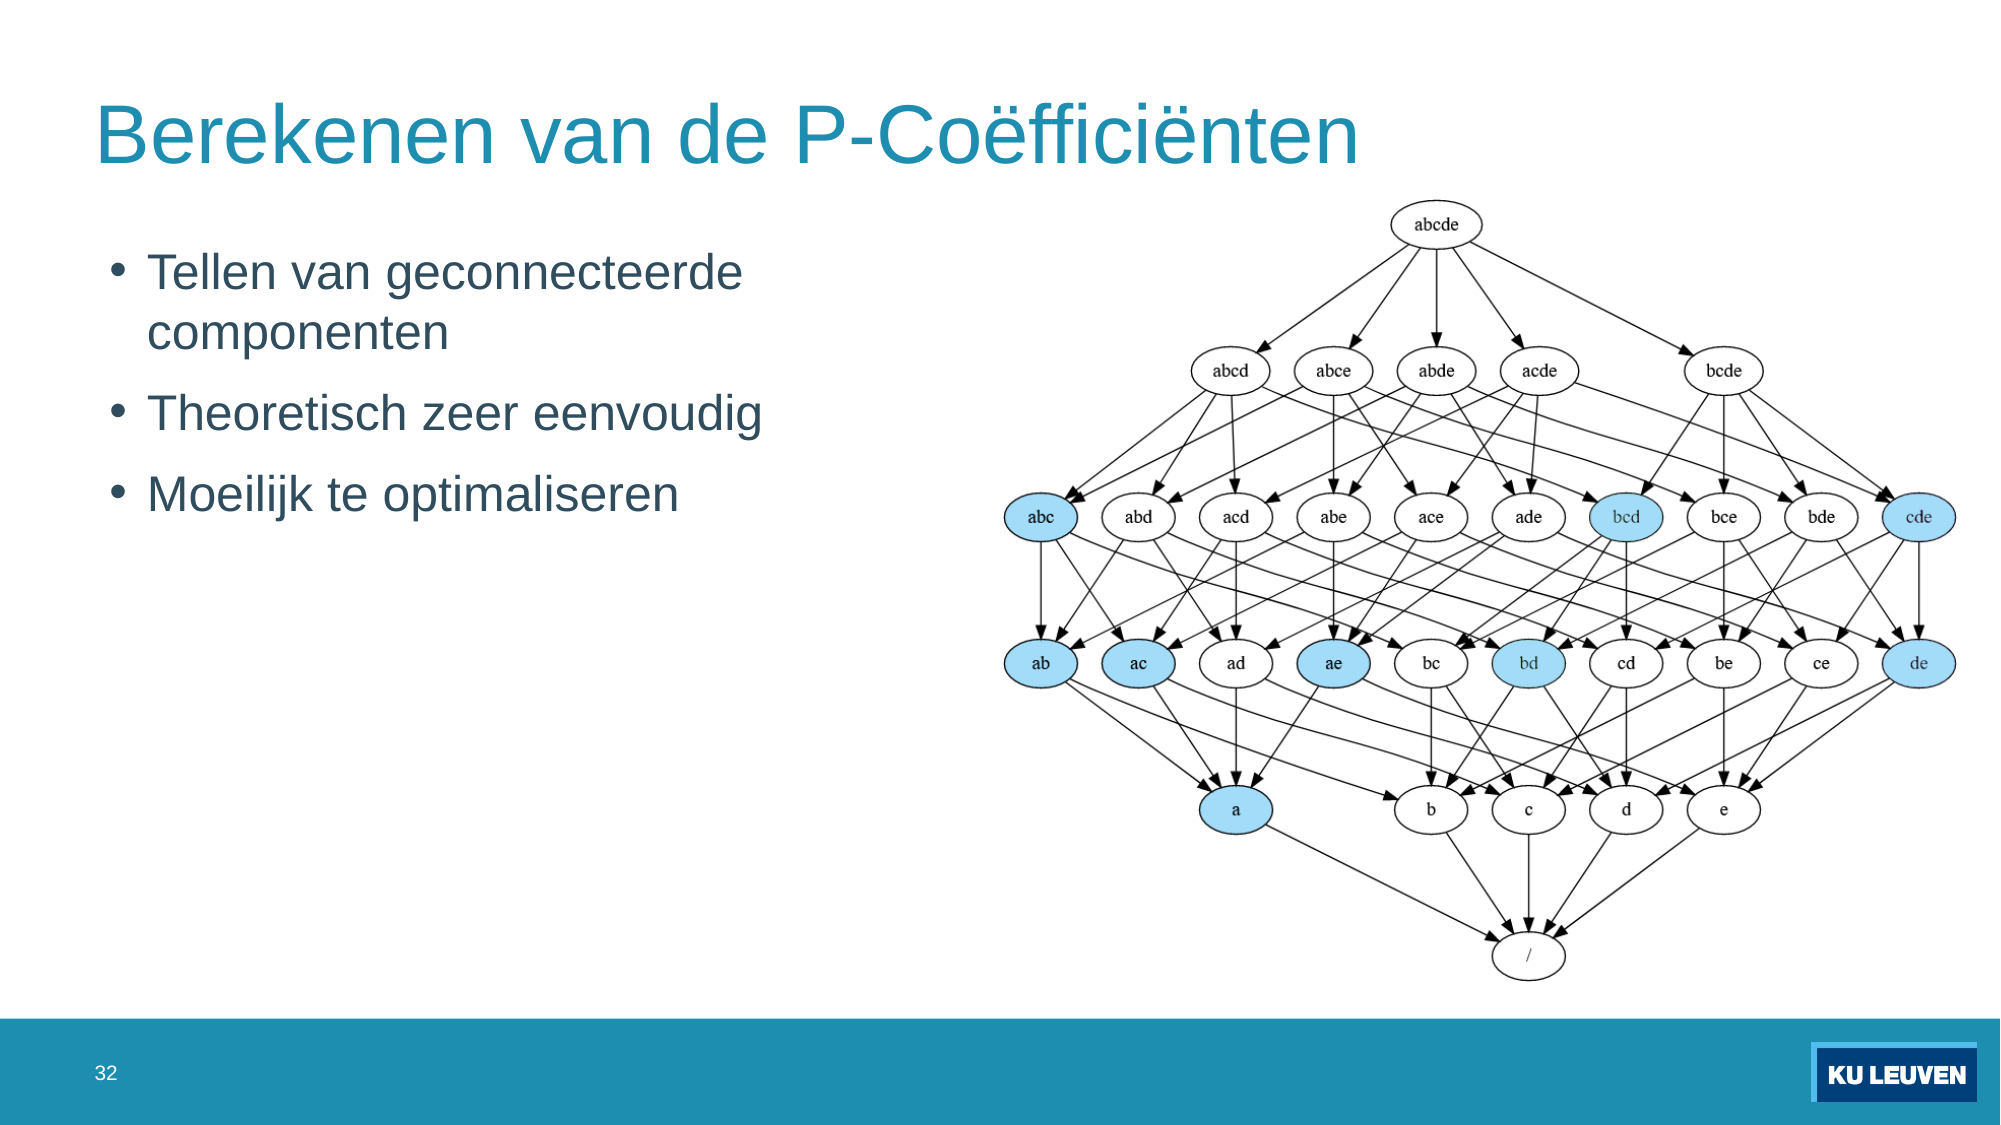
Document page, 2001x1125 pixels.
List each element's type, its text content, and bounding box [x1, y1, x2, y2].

slide_number 32 [94, 1018, 201, 1125]
footer [989, 1018, 1809, 1125]
picture [1811, 1042, 1977, 1102]
title Berekenen van de P-Coëfficiënten [94, 35, 1906, 225]
picture [999, 195, 1961, 986]
list Tellen van geconnecteerde componenten Theoretisch zeer eenvoudig Moeilijk te optimaliseren [94, 231, 999, 894]
